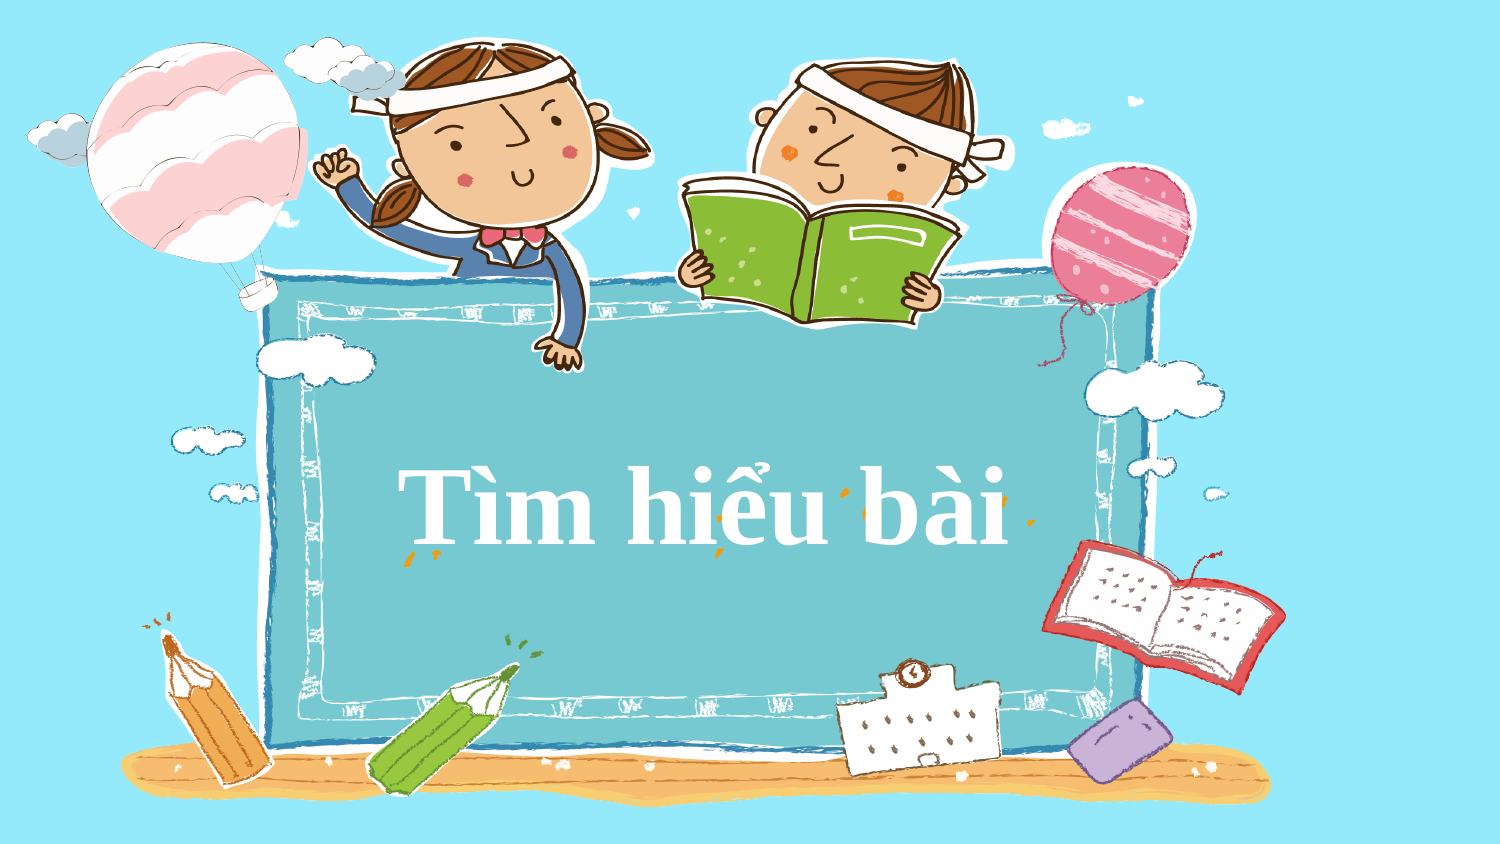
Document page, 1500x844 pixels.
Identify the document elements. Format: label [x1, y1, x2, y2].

picture [27, 37, 1286, 807]
